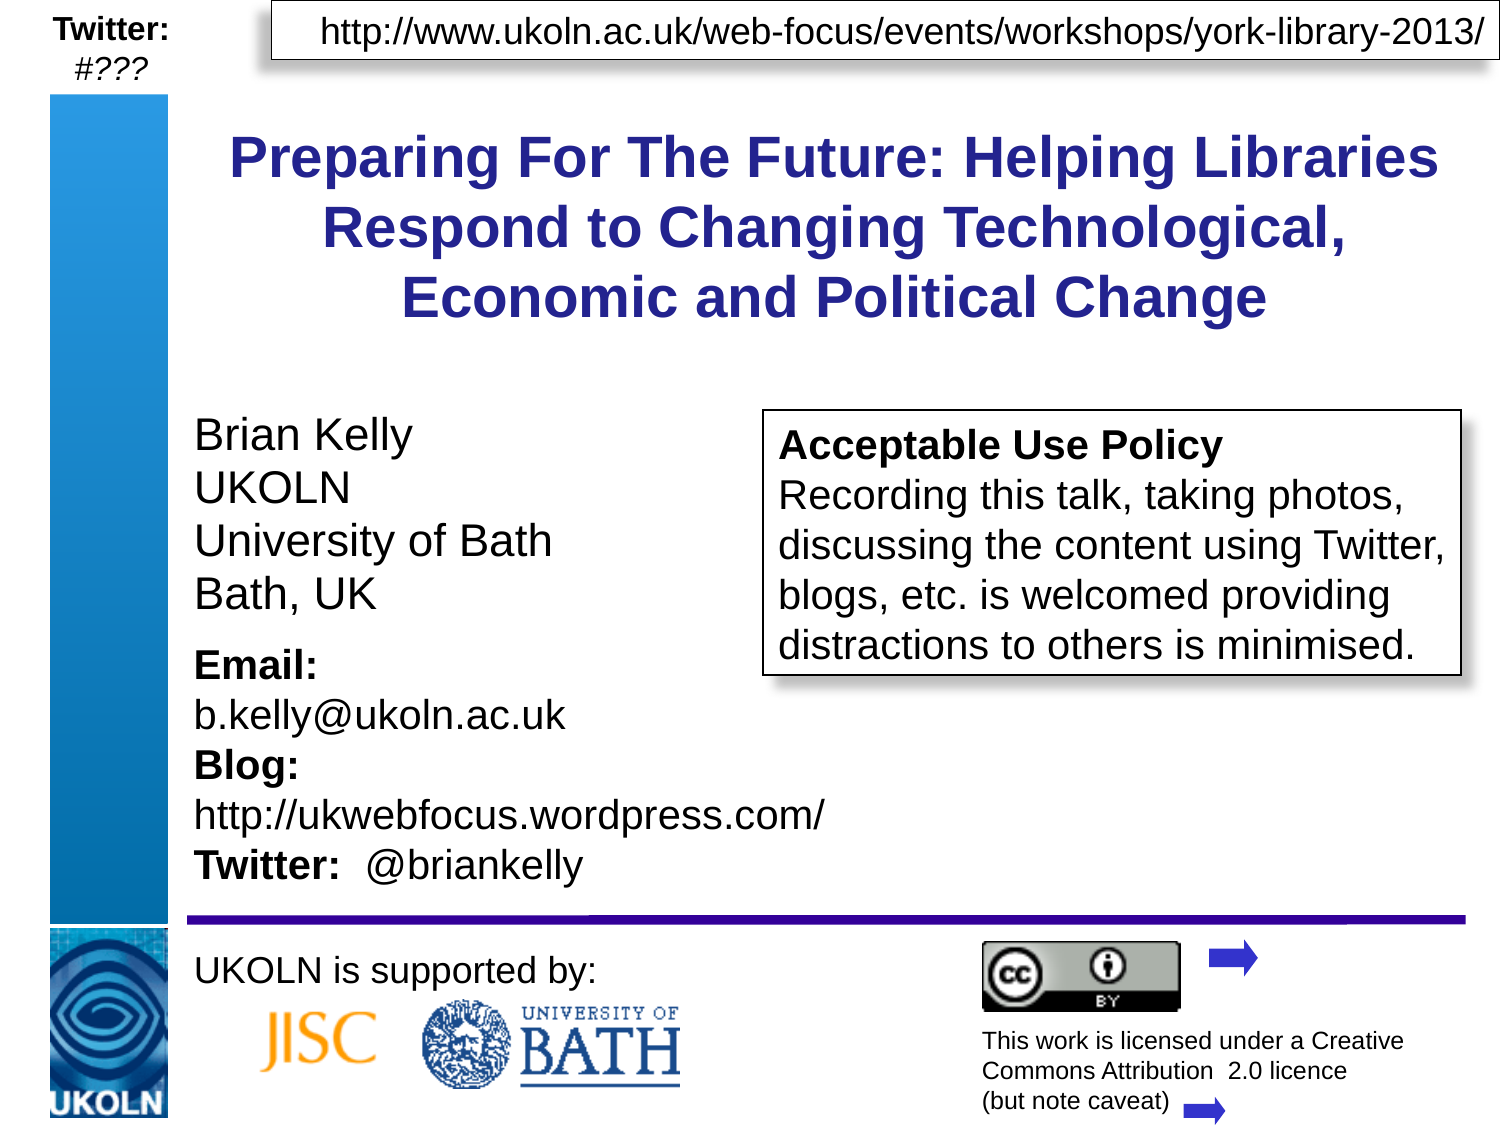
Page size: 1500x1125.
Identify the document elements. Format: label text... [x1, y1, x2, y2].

picture [421, 999, 680, 1090]
picture [257, 1008, 385, 1088]
text_box [1183, 1096, 1226, 1125]
text_box [1209, 939, 1258, 977]
text_box Acceptable Use Policy Recording this talk, taking photos, discussing the content using Twitter, blogs, etc. is welcomed providing distractions to others is minimised. [763, 410, 1461, 676]
text_box Brian Kelly UKOLN University of Bath Bath, UK [179, 407, 762, 630]
picture [50, 941, 59, 948]
title Preparing For The Future: Helping Libraries Respond to Changing Technological, Economic and Political Change [187, 81, 1483, 368]
picture [133, 937, 142, 944]
text_box UKOLN is supported by: [179, 938, 1435, 1112]
picture [50, 928, 168, 1118]
picture [50, 928, 69, 934]
text_box Twitter: #??? [0, 0, 223, 95]
text_box This work is licensed under a Creative Commons Attribution 2.0 licence (but note caveat) [967, 1017, 1500, 1122]
picture [981, 941, 1181, 1012]
text_box Email: b.kelly@ukoln.ac.uk Blog: http://ukwebfocus.wordpress.com/ Twitter: @briankelly [178, 630, 864, 896]
text_box http://www.ukoln.ac.uk/web-focus/events/workshops/york-library-2013/ [271, 0, 1500, 60]
